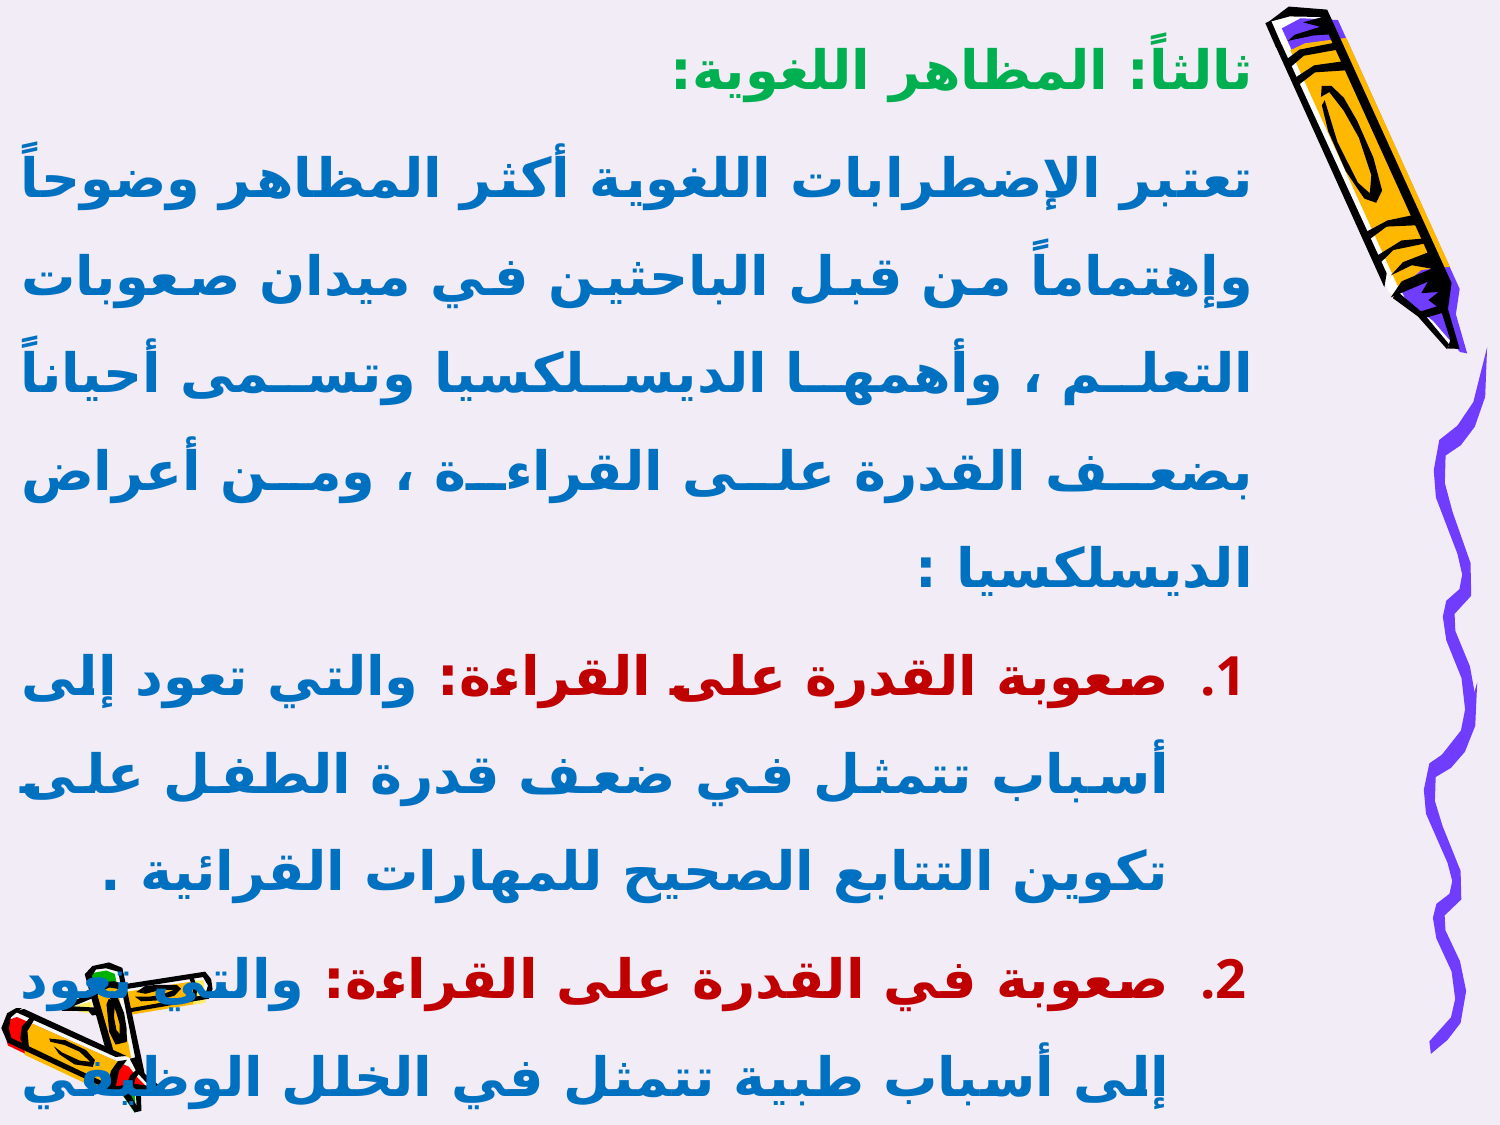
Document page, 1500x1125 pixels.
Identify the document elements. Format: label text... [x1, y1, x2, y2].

list ثالثاً: المظاهر اللغوية: تعتبر الإضطرابات اللغوية أكثر المظاهر وضوحاً وإهتماماً من قبل الباحثين في ميدان صعوبات التعلم ، وأهمها الديسلكسيا وتسمى أحياناً بضعف القدرة على القراءة ، ومن أعراض الديسلكسيا : صعوبة القدرة على القراءة: والتي تعود إلى أسباب تتمثل في ضعف قدرة الطفل على تكوين التتابع الصحيح للمهارات القرائية . صعوبة في القدرة على القراءة: والتي تعود إلى أسباب طبية تتمثل في الخلل الوظيفي للدماغ . [5, 0, 1269, 1083]
